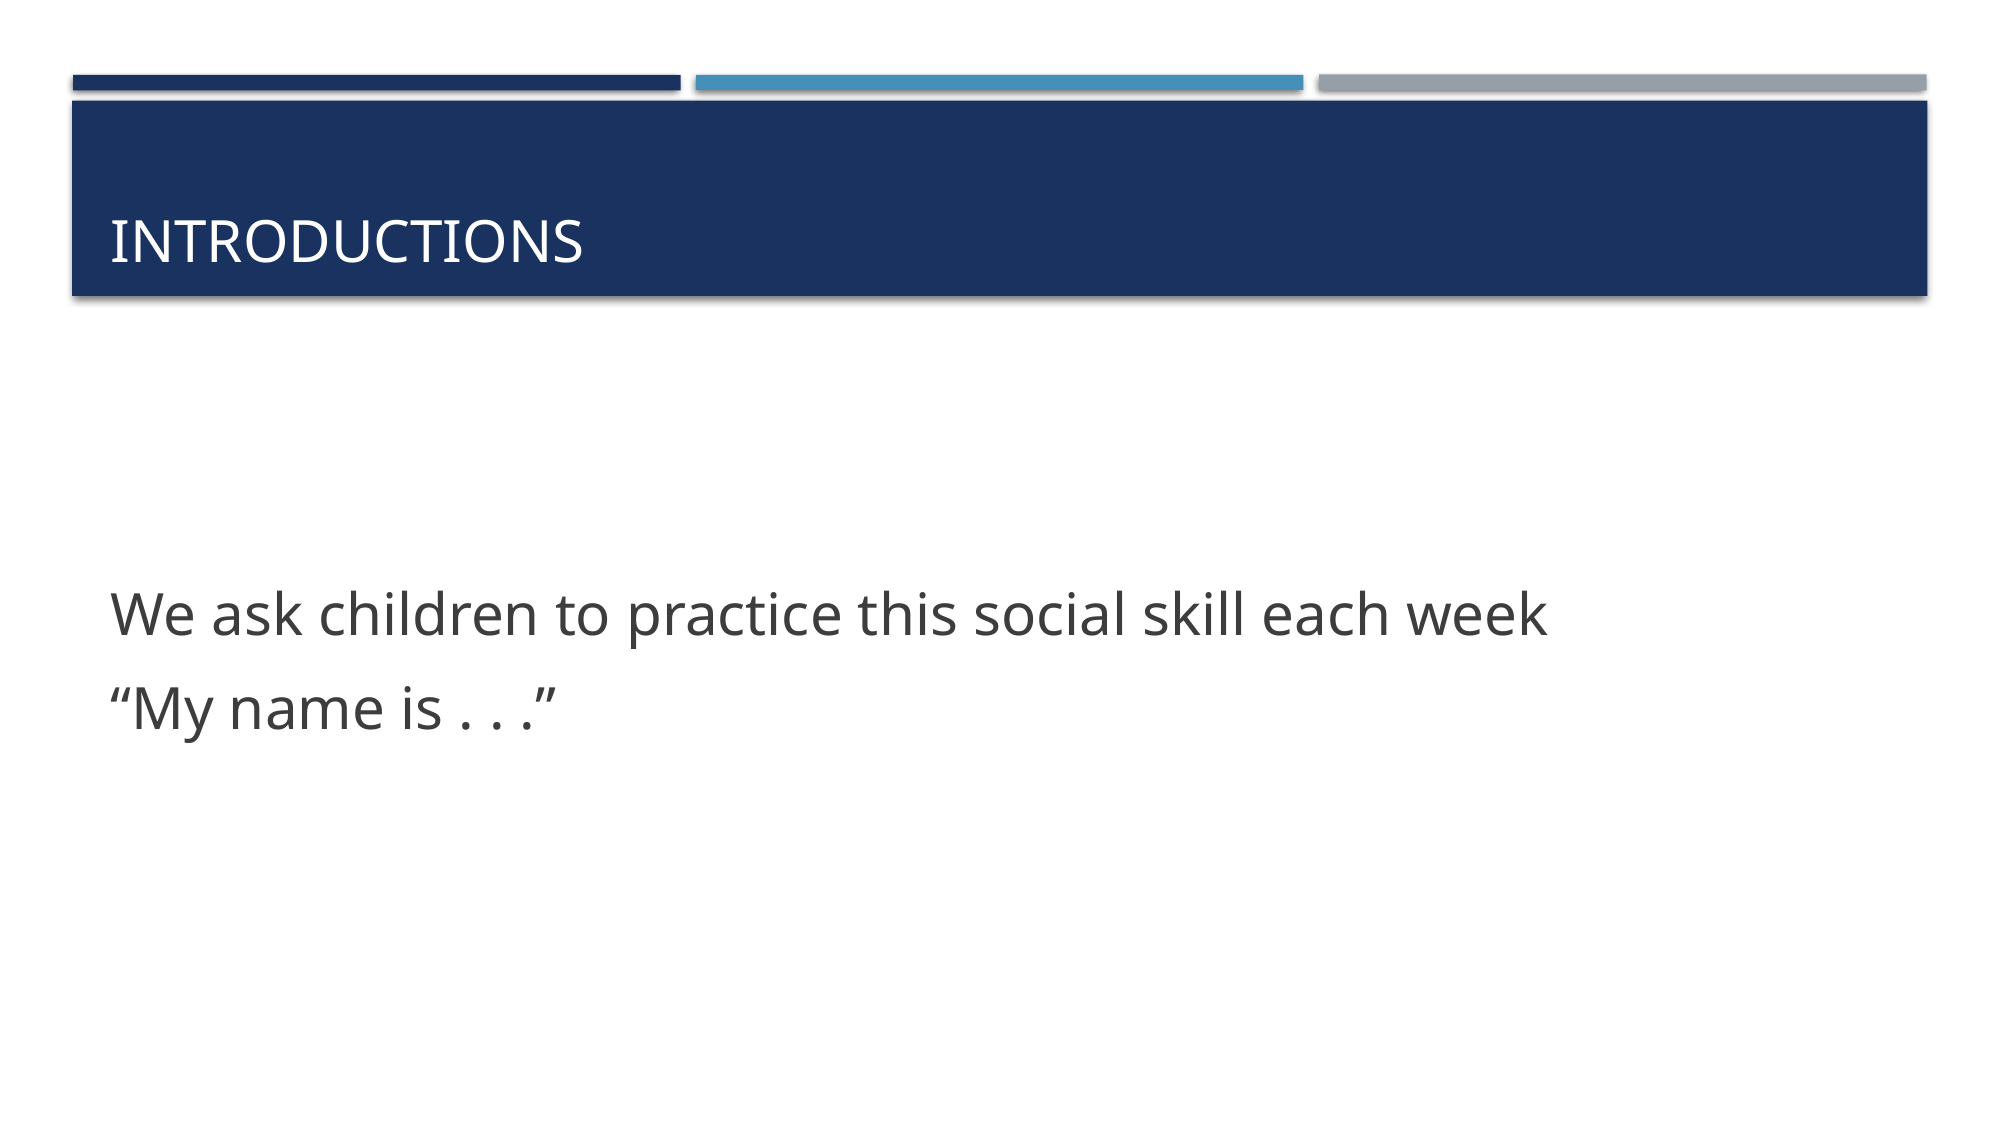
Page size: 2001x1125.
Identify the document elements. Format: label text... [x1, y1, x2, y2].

title Introductions [95, 115, 1905, 282]
list We ask children to practice this social skill each week “My name is . . .” [95, 357, 1905, 962]
